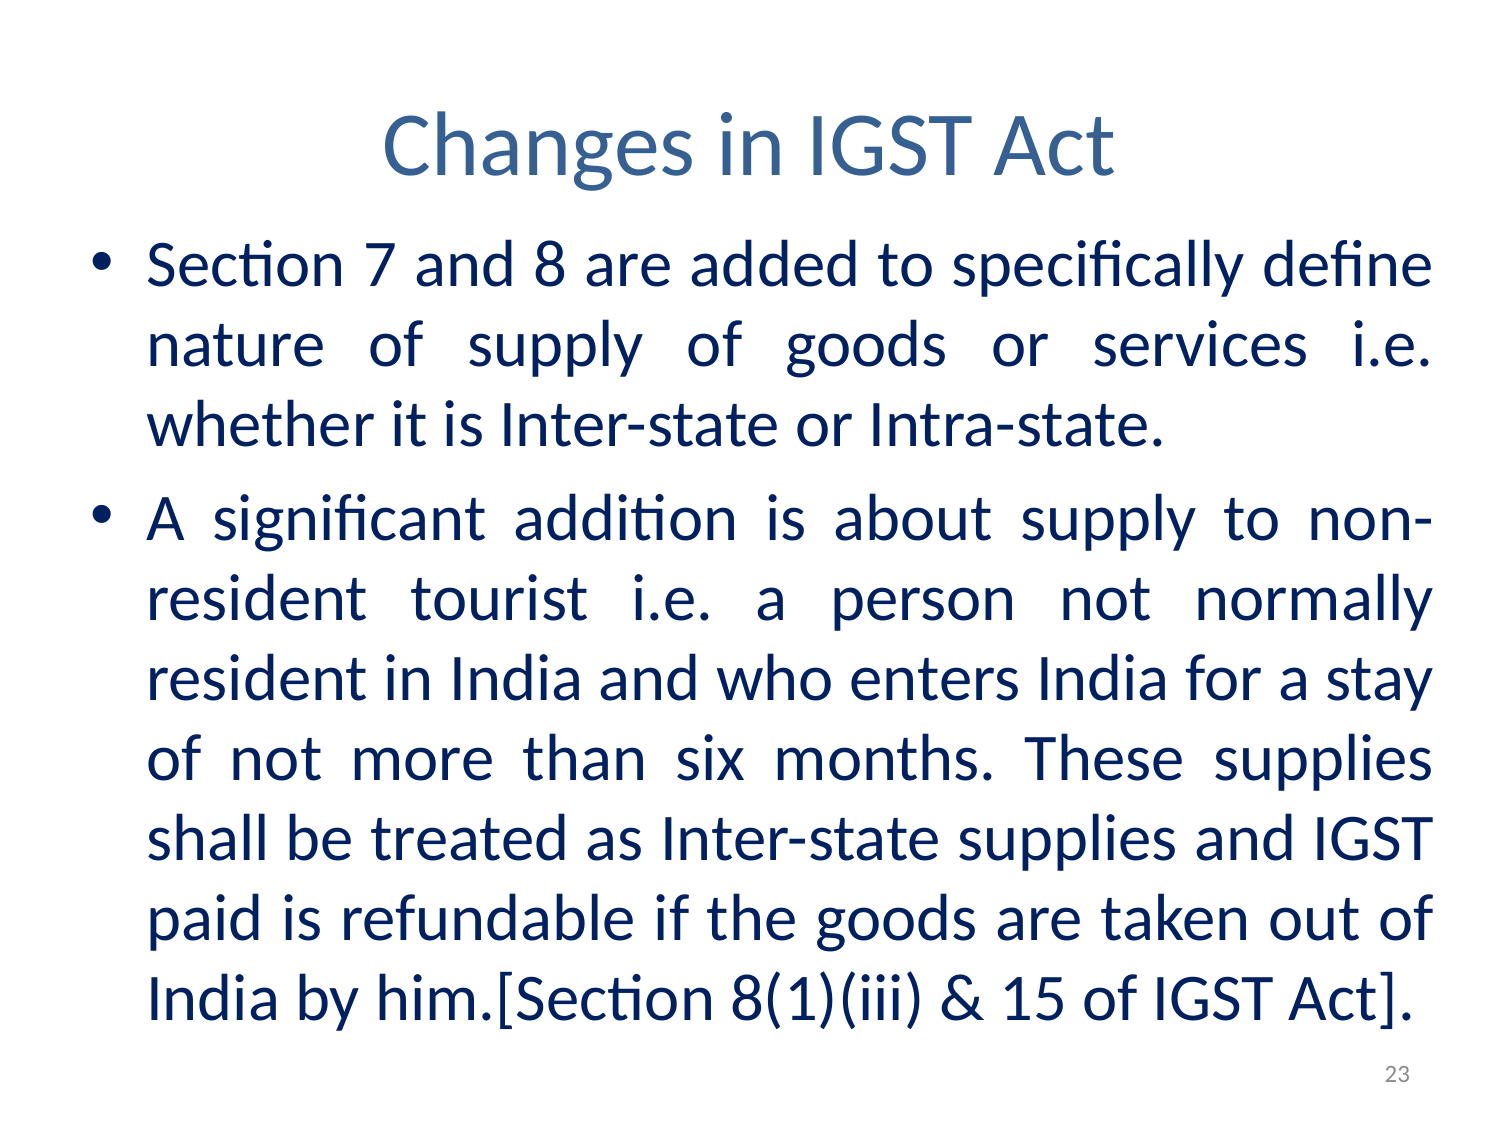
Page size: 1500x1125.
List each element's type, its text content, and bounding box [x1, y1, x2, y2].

slide_number 23 [1074, 1042, 1425, 1103]
title Changes in IGST Act [75, 45, 1425, 212]
list Section 7 and 8 are added to specifically define nature of supply of goods or services i.e. whether it is Inter-state or Intra-state. A significant addition is about supply to non-resident tourist i.e. a person not normally resident in India and who enters India for a stay of not more than six months. These supplies shall be treated as Inter-state supplies and IGST paid is refundable if the goods are taken out of India by him.[Section 8(1)(iii) & 15 of IGST Act]. [75, 212, 1450, 1050]
